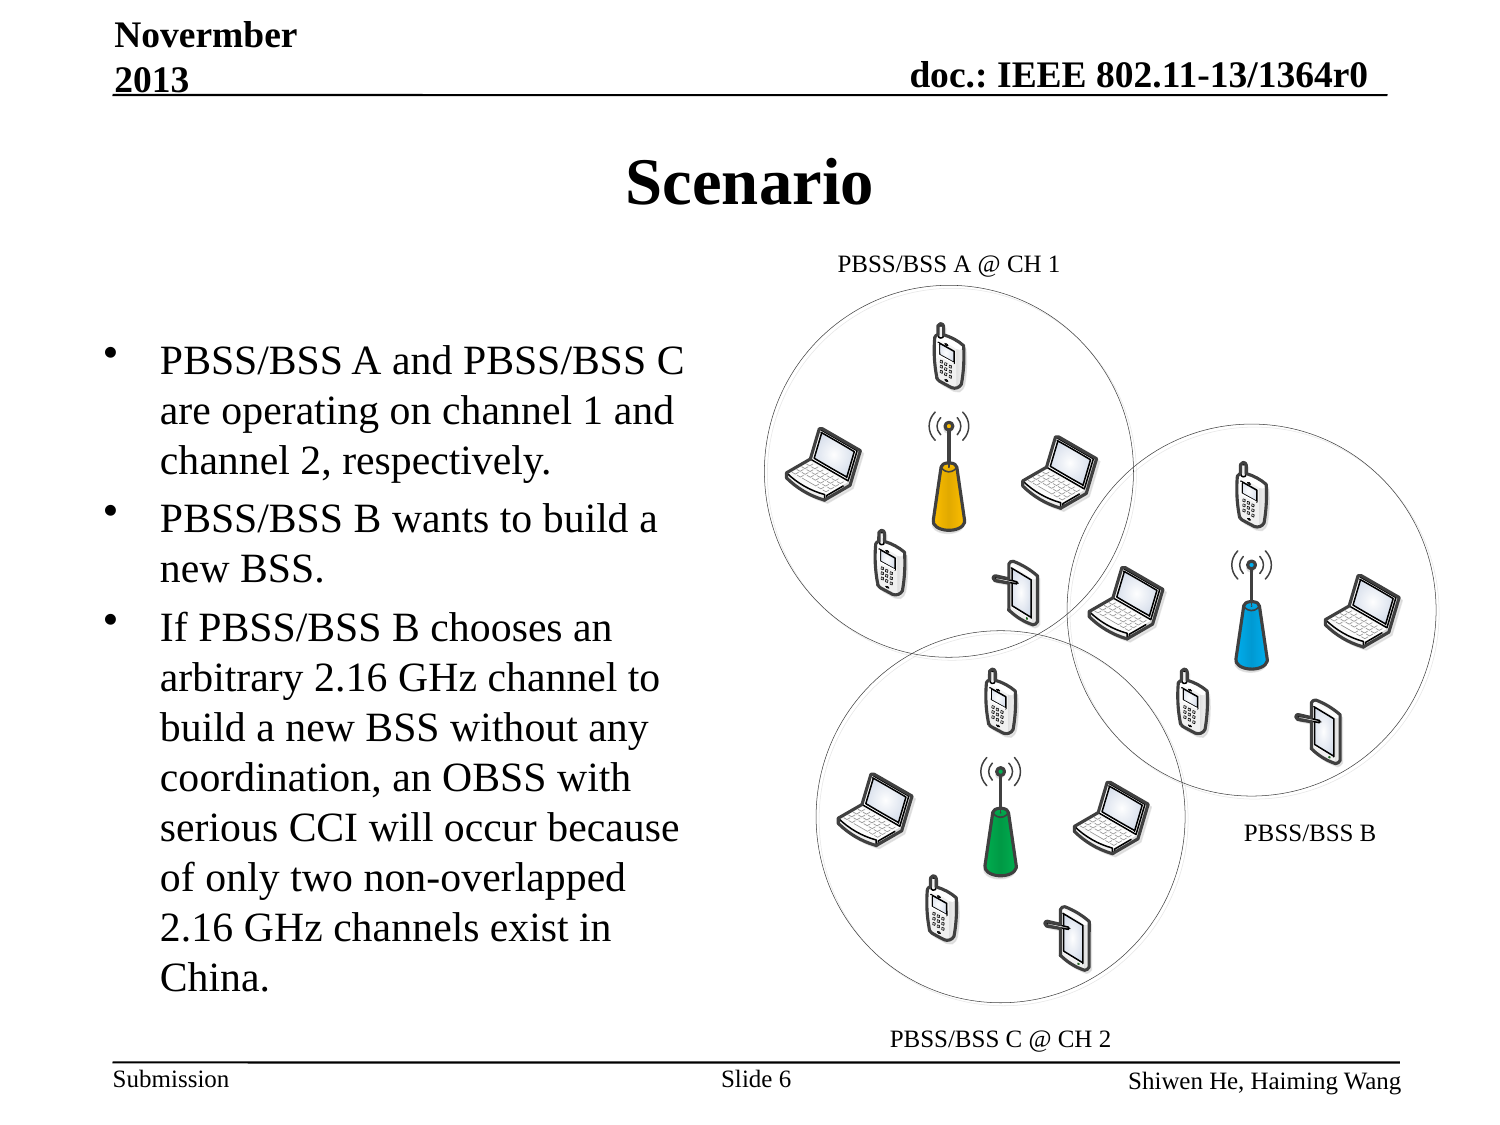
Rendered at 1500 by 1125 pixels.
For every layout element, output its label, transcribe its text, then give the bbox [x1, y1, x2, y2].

slide_number Novermber 2013 [114, 54, 374, 100]
title Scenario [112, 112, 1388, 244]
list PBSS/BSS A and PBSS/BSS C are operating on channel 1 and channel 2, respectively. PBSS/BSS B wants to build a new BSS. If PBSS/BSS B chooses an arbitrary 2.16 GHz channel to build a new BSS without any coordination, an OBSS with serious CCI will occur because of only two non-overlapped 2.16 GHz channels exist in China. [88, 324, 703, 1000]
slide_number Slide 6 [712, 1062, 801, 1093]
picture [761, 243, 1442, 1059]
footer Shiwen He, Haiming Wang [1124, 1067, 1402, 1096]
